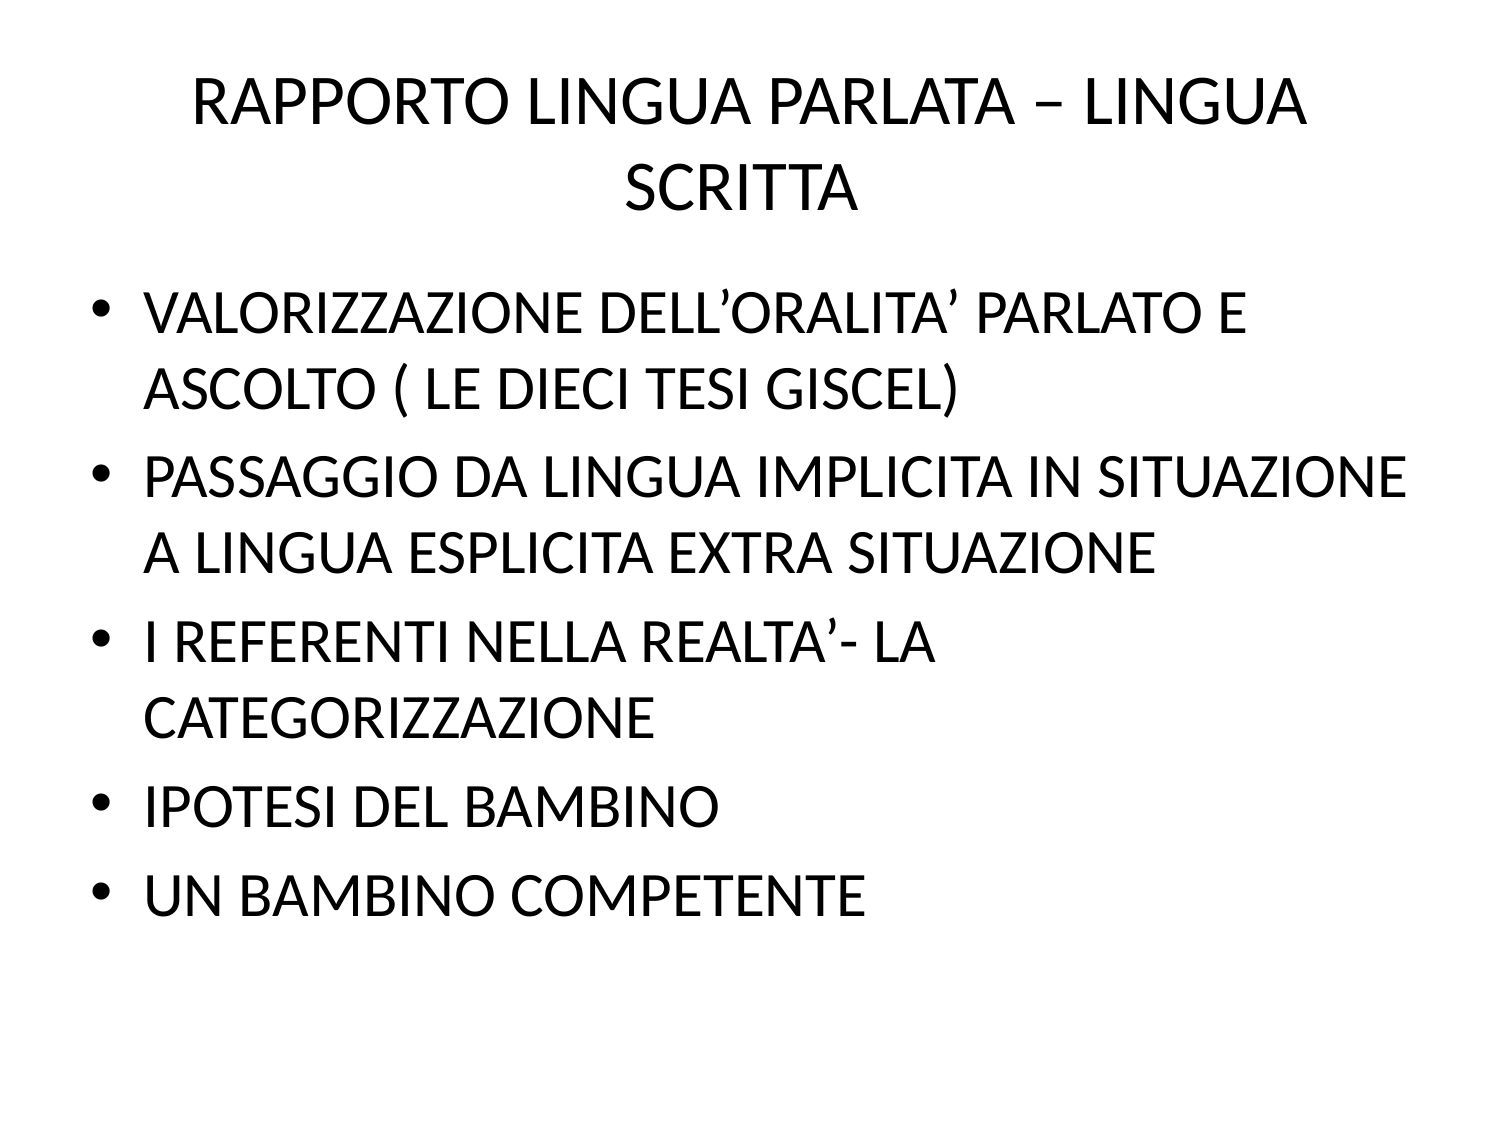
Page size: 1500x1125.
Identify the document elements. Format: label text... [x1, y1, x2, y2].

title RAPPORTO LINGUA PARLATA – LINGUA SCRITTA [75, 45, 1425, 233]
list VALORIZZAZIONE DELL’ORALITA’ PARLATO E ASCOLTO ( LE DIECI TESI GISCEL) PASSAGGIO DA LINGUA IMPLICITA IN SITUAZIONE A LINGUA ESPLICITA EXTRA SITUAZIONE I REFERENTI NELLA REALTA’- LA CATEGORIZZAZIONE IPOTESI DEL BAMBINO UN BAMBINO COMPETENTE [75, 262, 1425, 1005]
